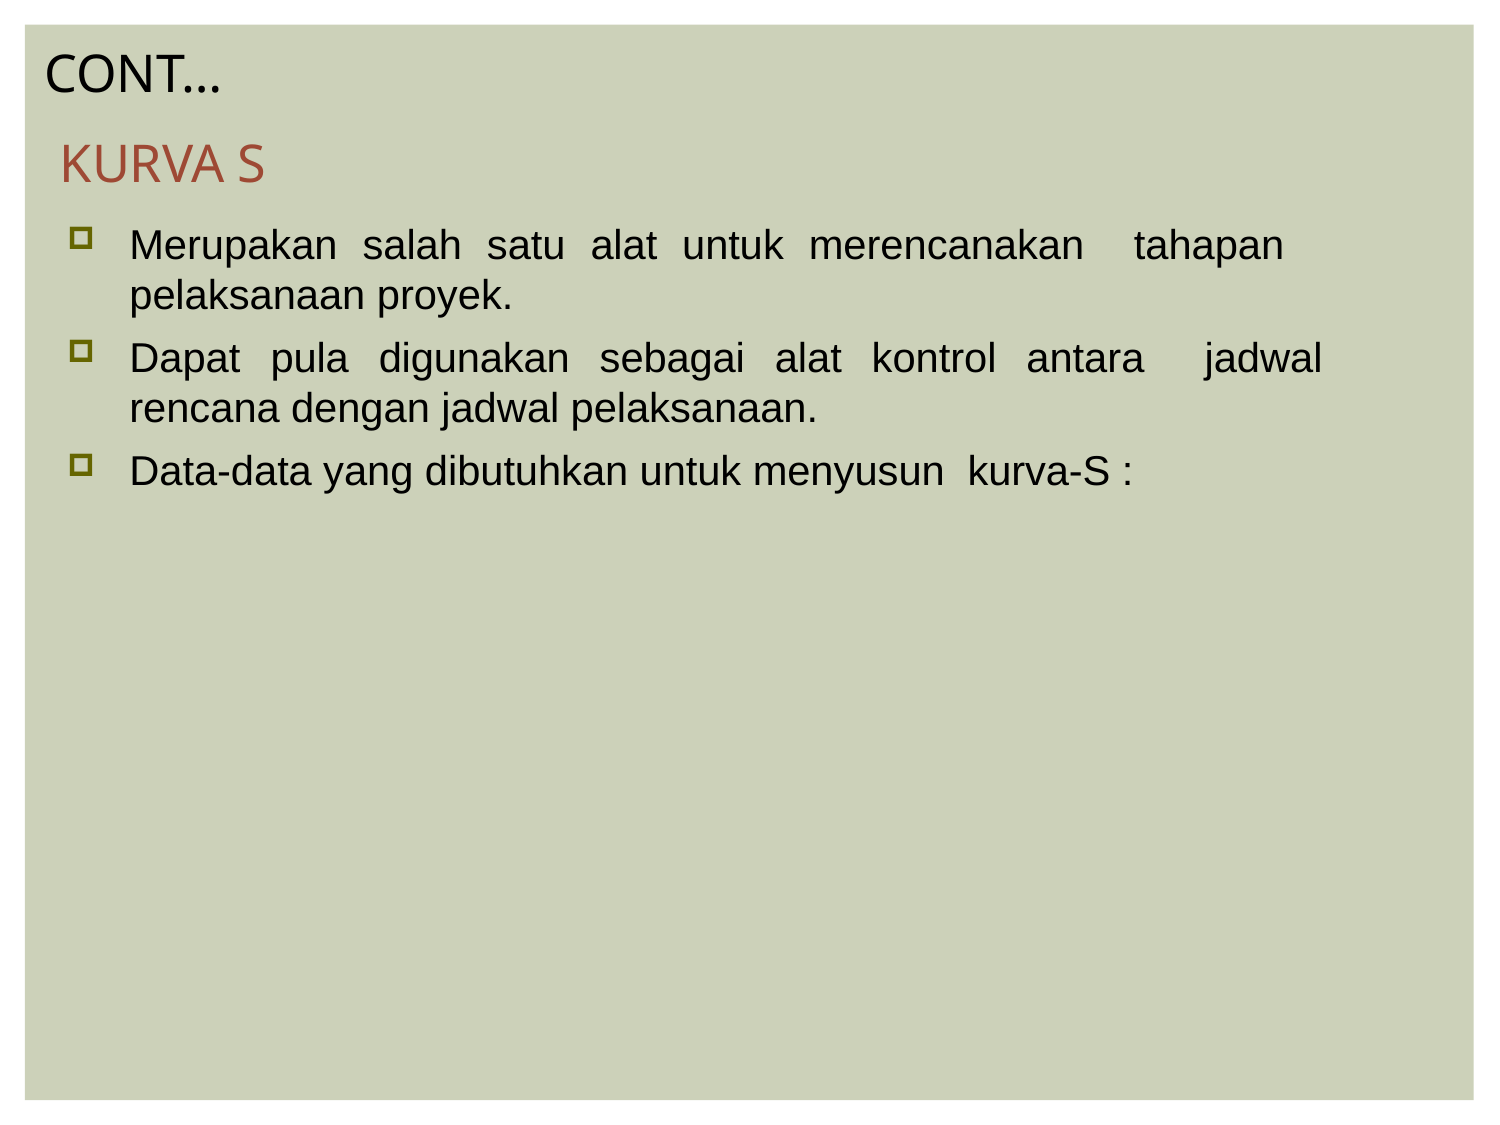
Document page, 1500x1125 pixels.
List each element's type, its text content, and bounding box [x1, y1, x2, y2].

text_box KURVA S [45, 122, 282, 201]
text_box CONT… [29, 33, 238, 111]
text_box Merupakan salah satu alat untuk merencanakan tahapan pelaksanaan proyek. Dapat pula digunakan sebagai alat kontrol antara jadwal rencana dengan jadwal pelaksanaan. Data-data yang dibutuhkan untuk menyusun kurva-S : [50, 210, 1338, 502]
